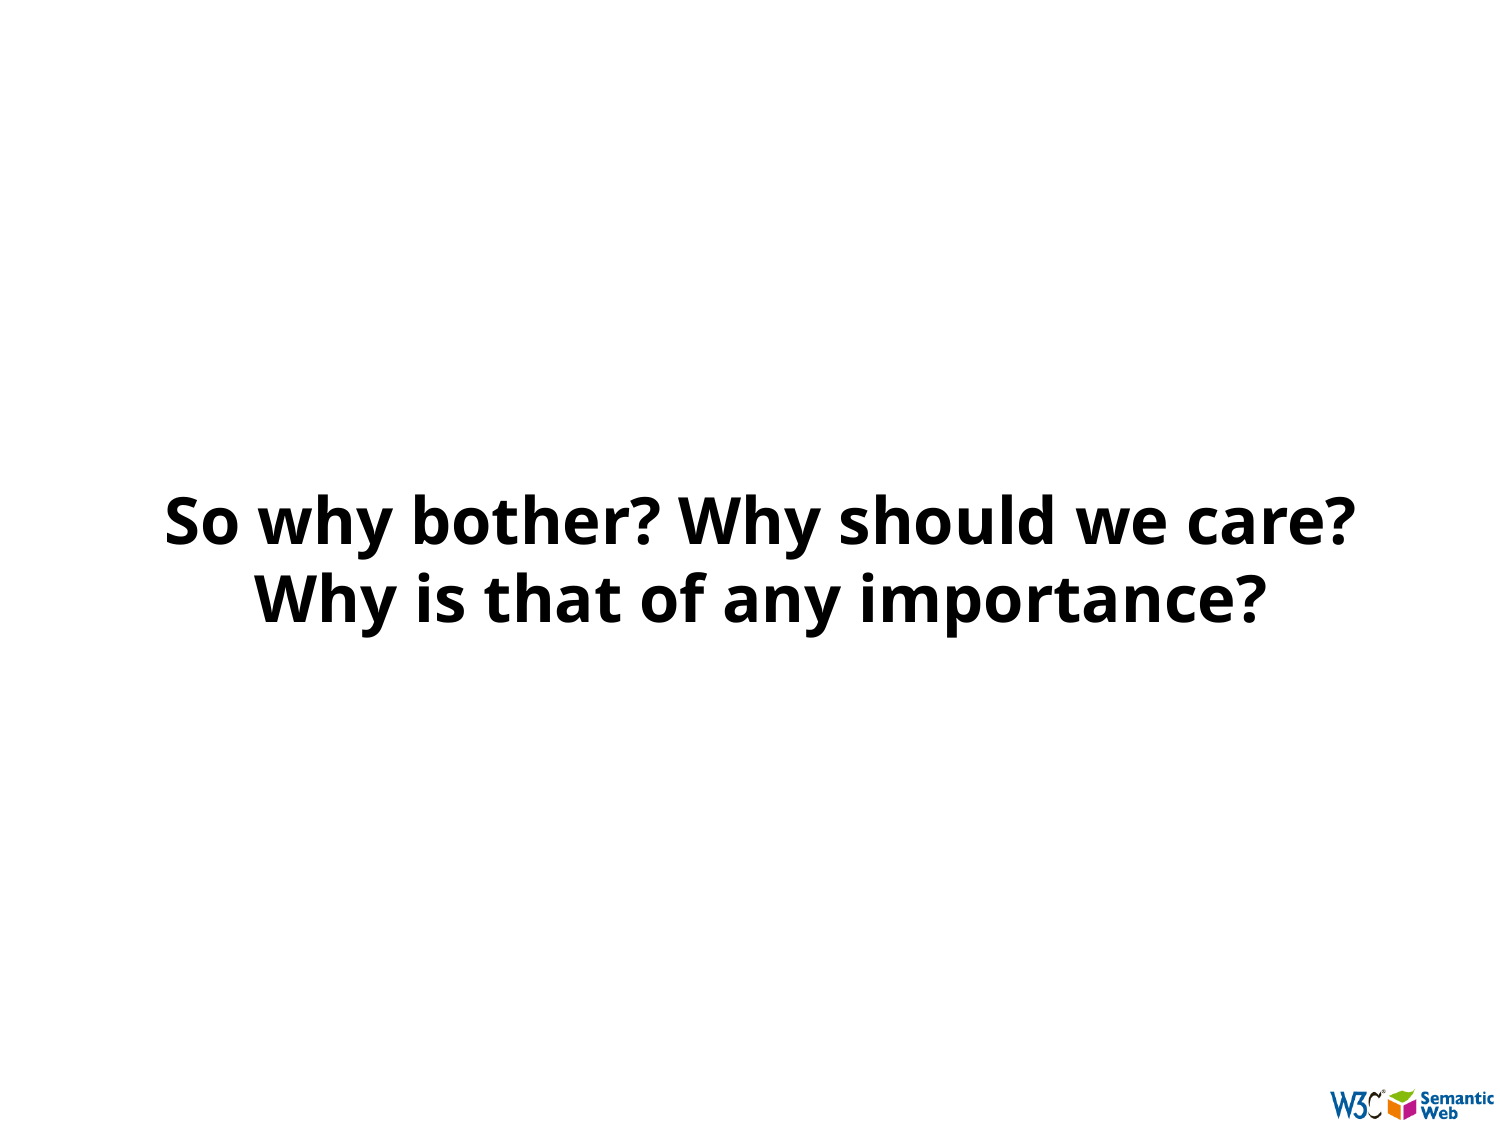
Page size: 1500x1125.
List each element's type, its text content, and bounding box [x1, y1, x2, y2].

picture [1330, 1087, 1494, 1120]
title So why bother? Why should we care? Why is that of any importance? [69, 471, 1453, 696]
